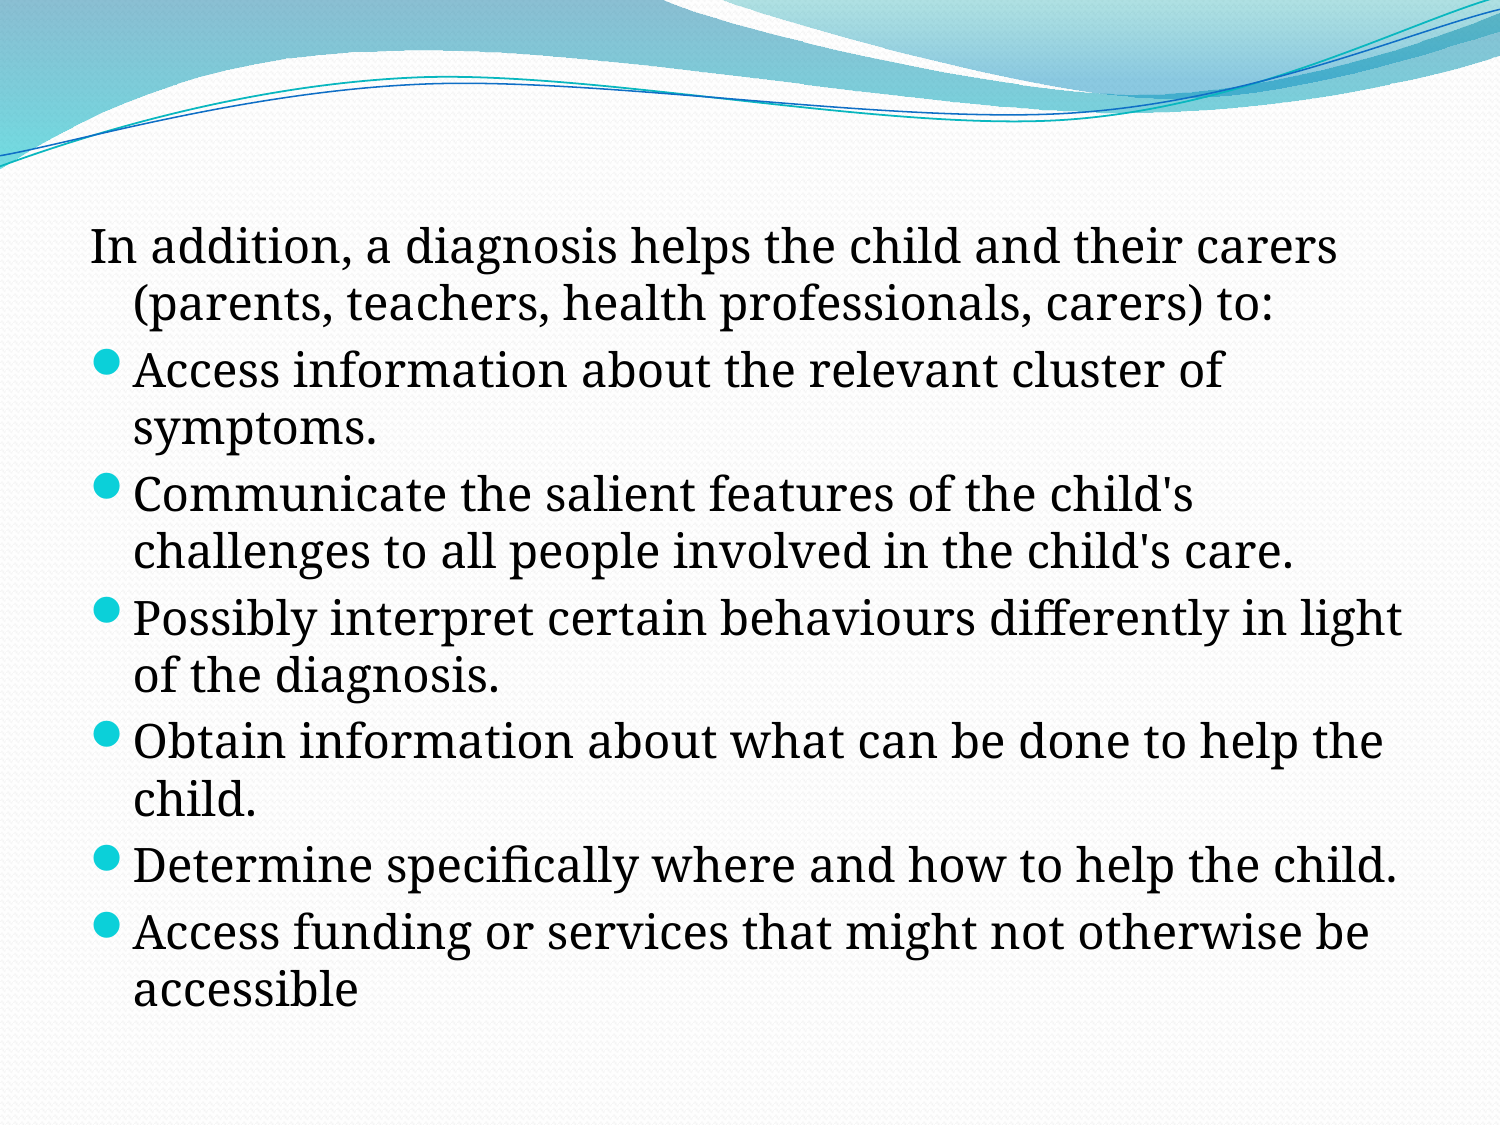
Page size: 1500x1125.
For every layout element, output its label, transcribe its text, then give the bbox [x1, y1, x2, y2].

list In addition, a diagnosis helps the child and their carers (parents, teachers, health professionals, carers) to: Access information about the relevant cluster of symptoms. Communicate the salient features of the child's challenges to all people involved in the child's care. Possibly interpret certain behaviours differently in light of the diagnosis. Obtain information about what can be done to help the child. Determine specifically where and how to help the child. Access funding or services that might not otherwise be accessible [75, 208, 1425, 1038]
